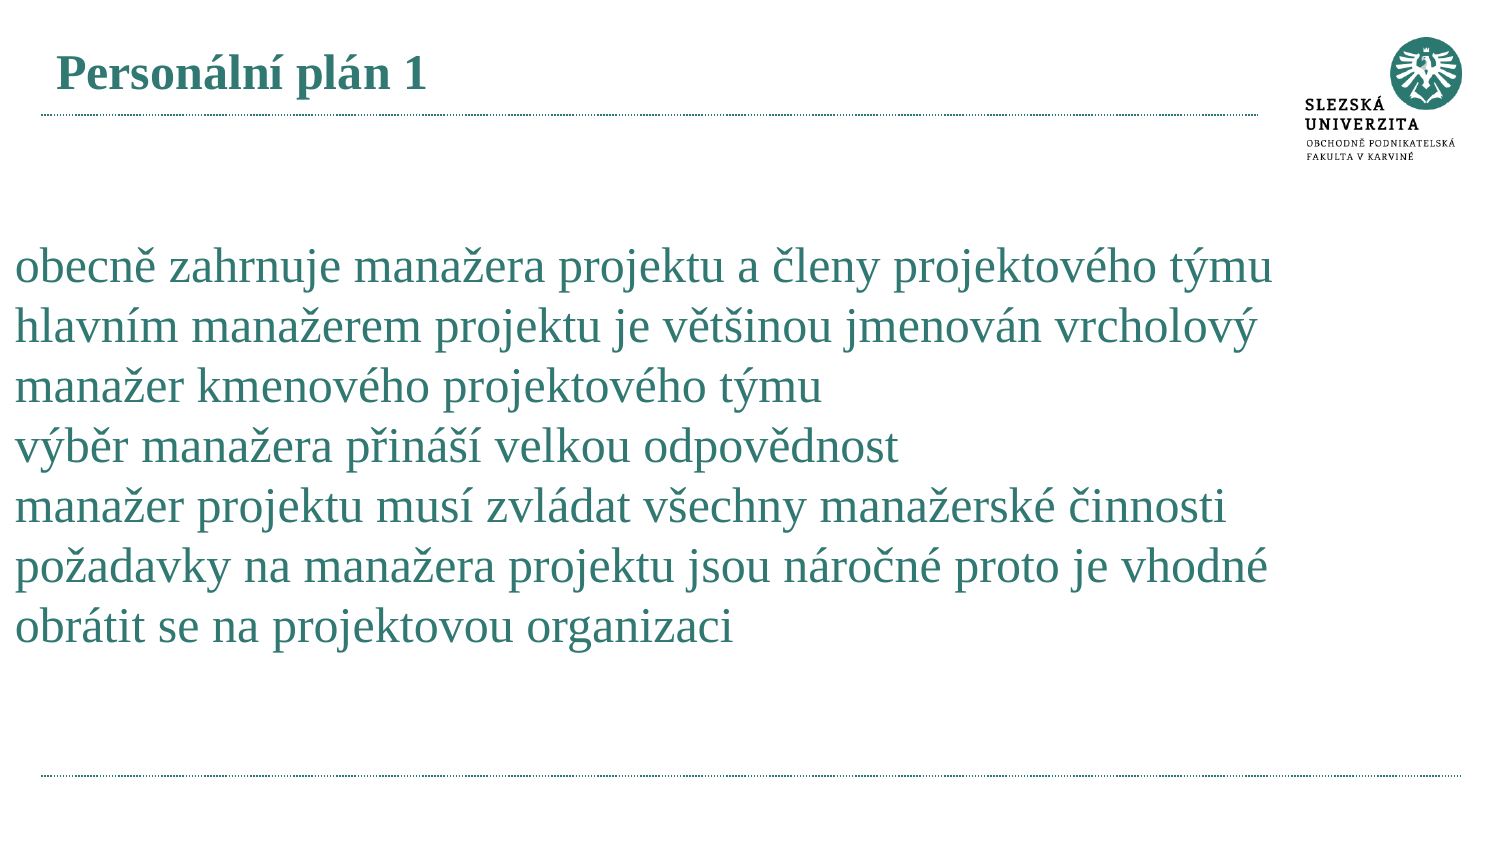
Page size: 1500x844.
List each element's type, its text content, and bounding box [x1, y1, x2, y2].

picture [1305, 37, 1462, 160]
list obecně zahrnuje manažera projektu a členy projektového týmu hlavním manažerem projektu je většinou jmenován vrcholový manažer kmenového projektového týmu výběr manažera přináší velkou odpovědnost manažer projektu musí zvládat všechny manažerské činnosti požadavky na manažera projektu jsou náročné proto je vhodné obrátit se na projektovou organizaci [0, 224, 1294, 760]
title Personální plán 1 [41, 32, 786, 116]
